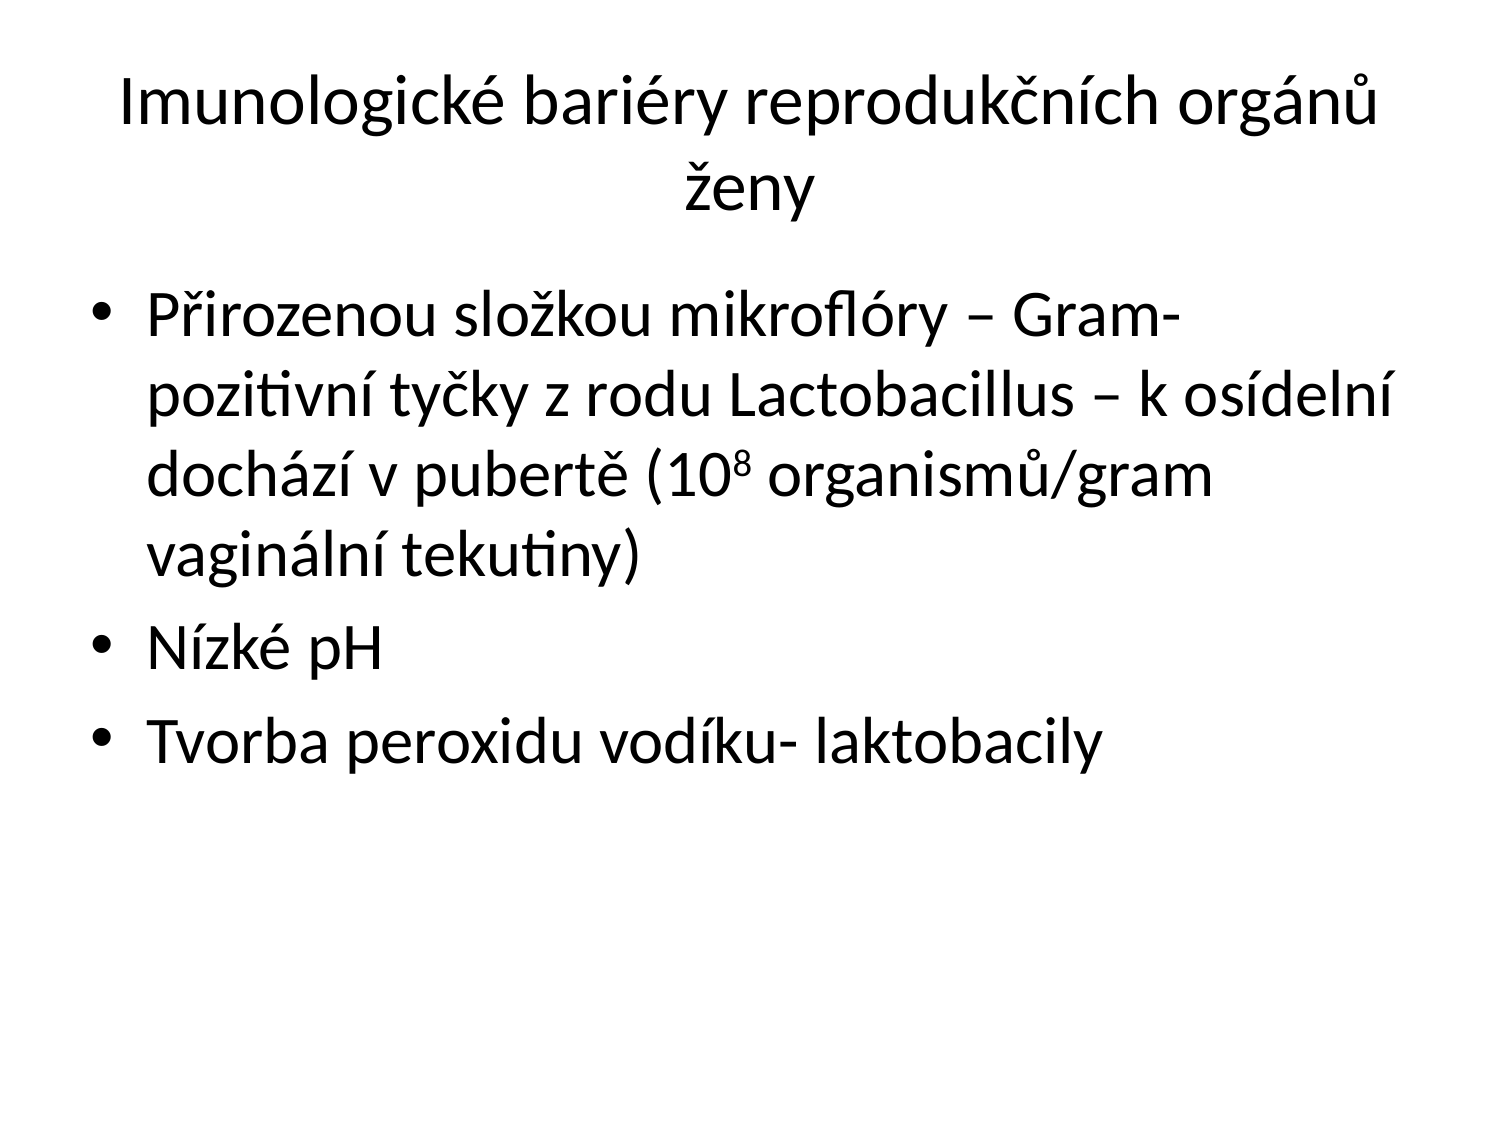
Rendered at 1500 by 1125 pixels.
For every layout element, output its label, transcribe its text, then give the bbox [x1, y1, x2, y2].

title Imunologické bariéry reprodukčních orgánů ženy [75, 45, 1425, 233]
list Přirozenou složkou mikroflóry – Gram-pozitivní tyčky z rodu Lactobacillus – k osídelní dochází v pubertě (108 organismů/gram vaginální tekutiny) Nízké pH Tvorba peroxidu vodíku- laktobacily [75, 262, 1425, 1005]
